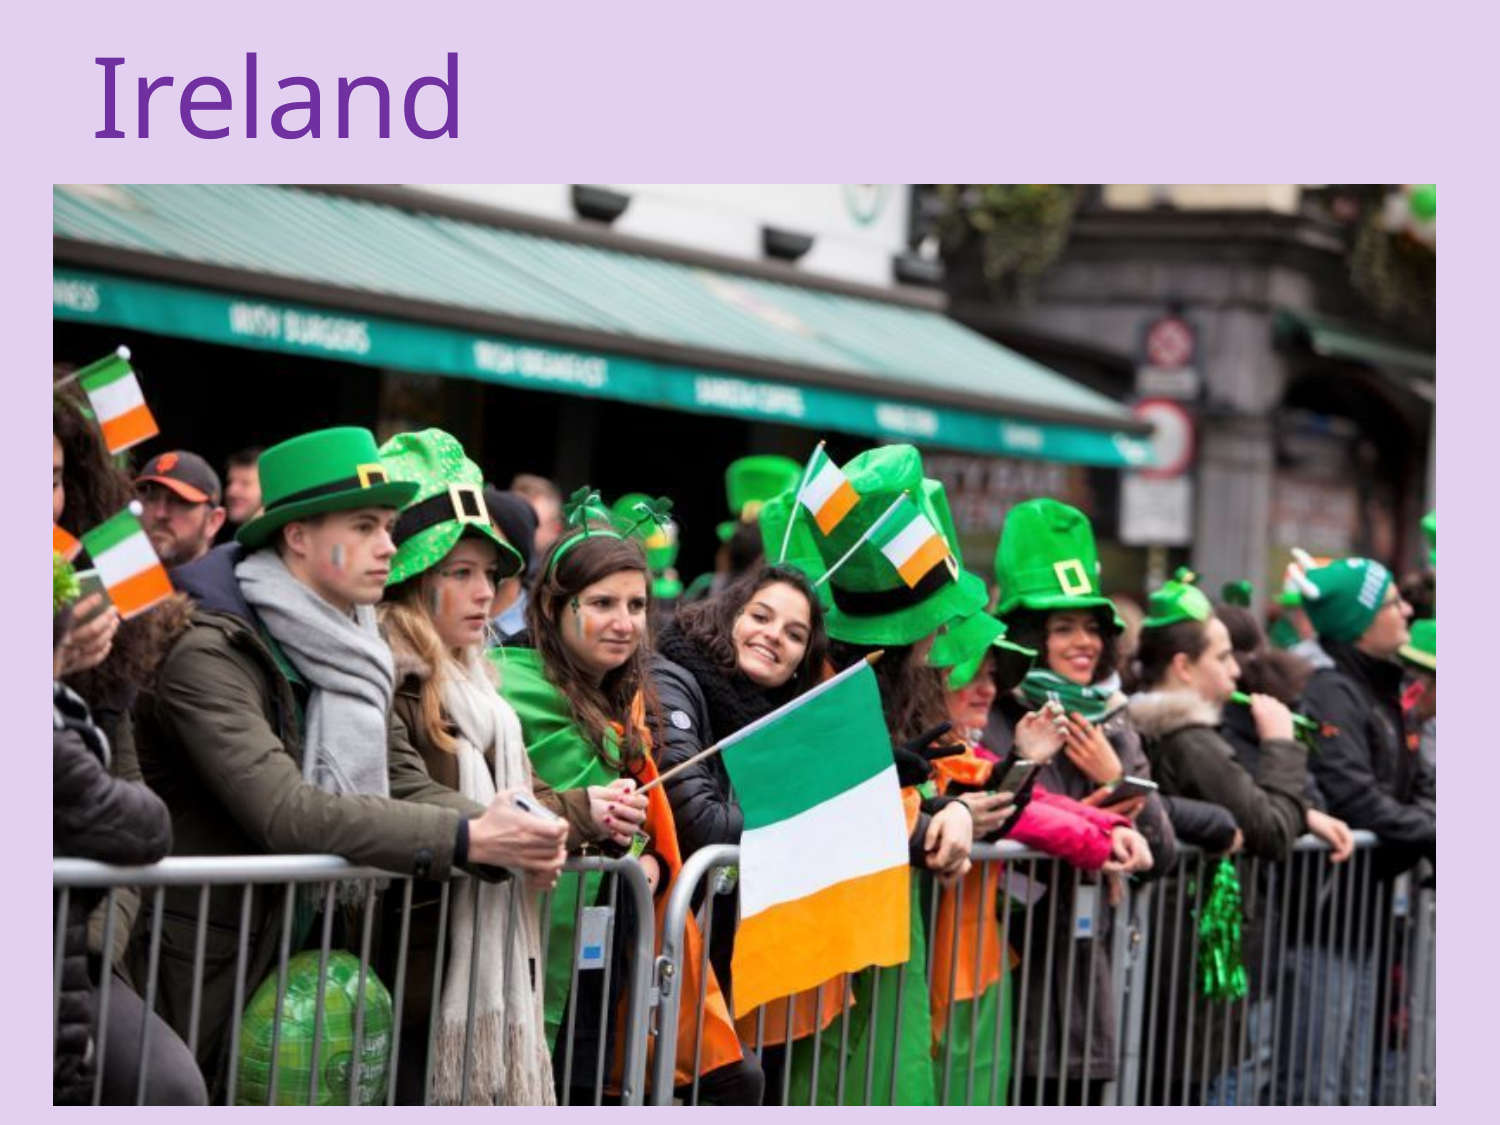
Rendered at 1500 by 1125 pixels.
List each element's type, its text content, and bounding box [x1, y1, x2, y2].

picture [52, 184, 1436, 1106]
title Ireland [76, 0, 1427, 182]
